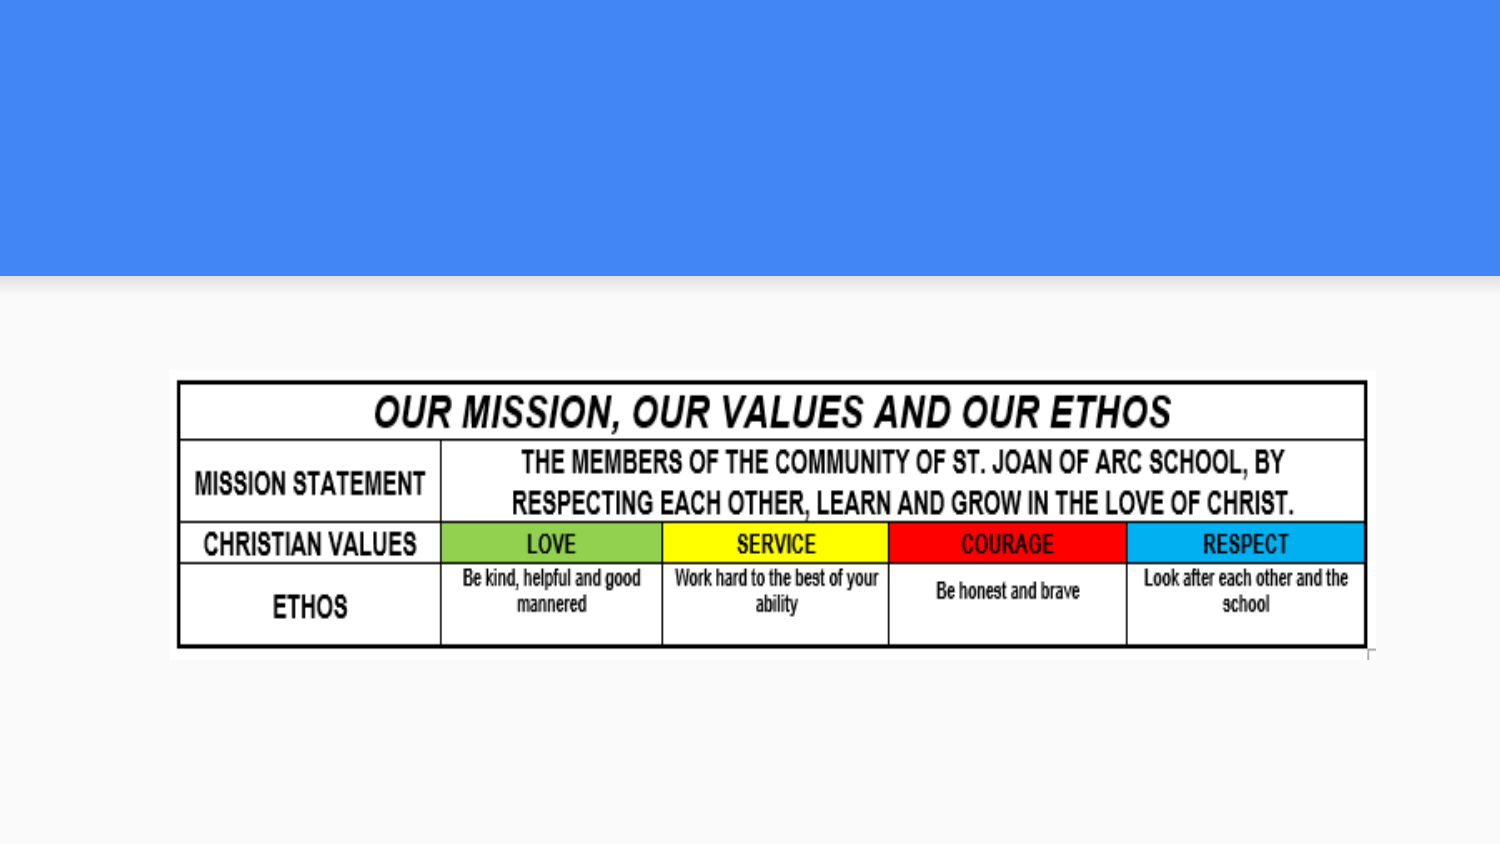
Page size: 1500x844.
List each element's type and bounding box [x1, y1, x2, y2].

picture [169, 370, 1377, 660]
